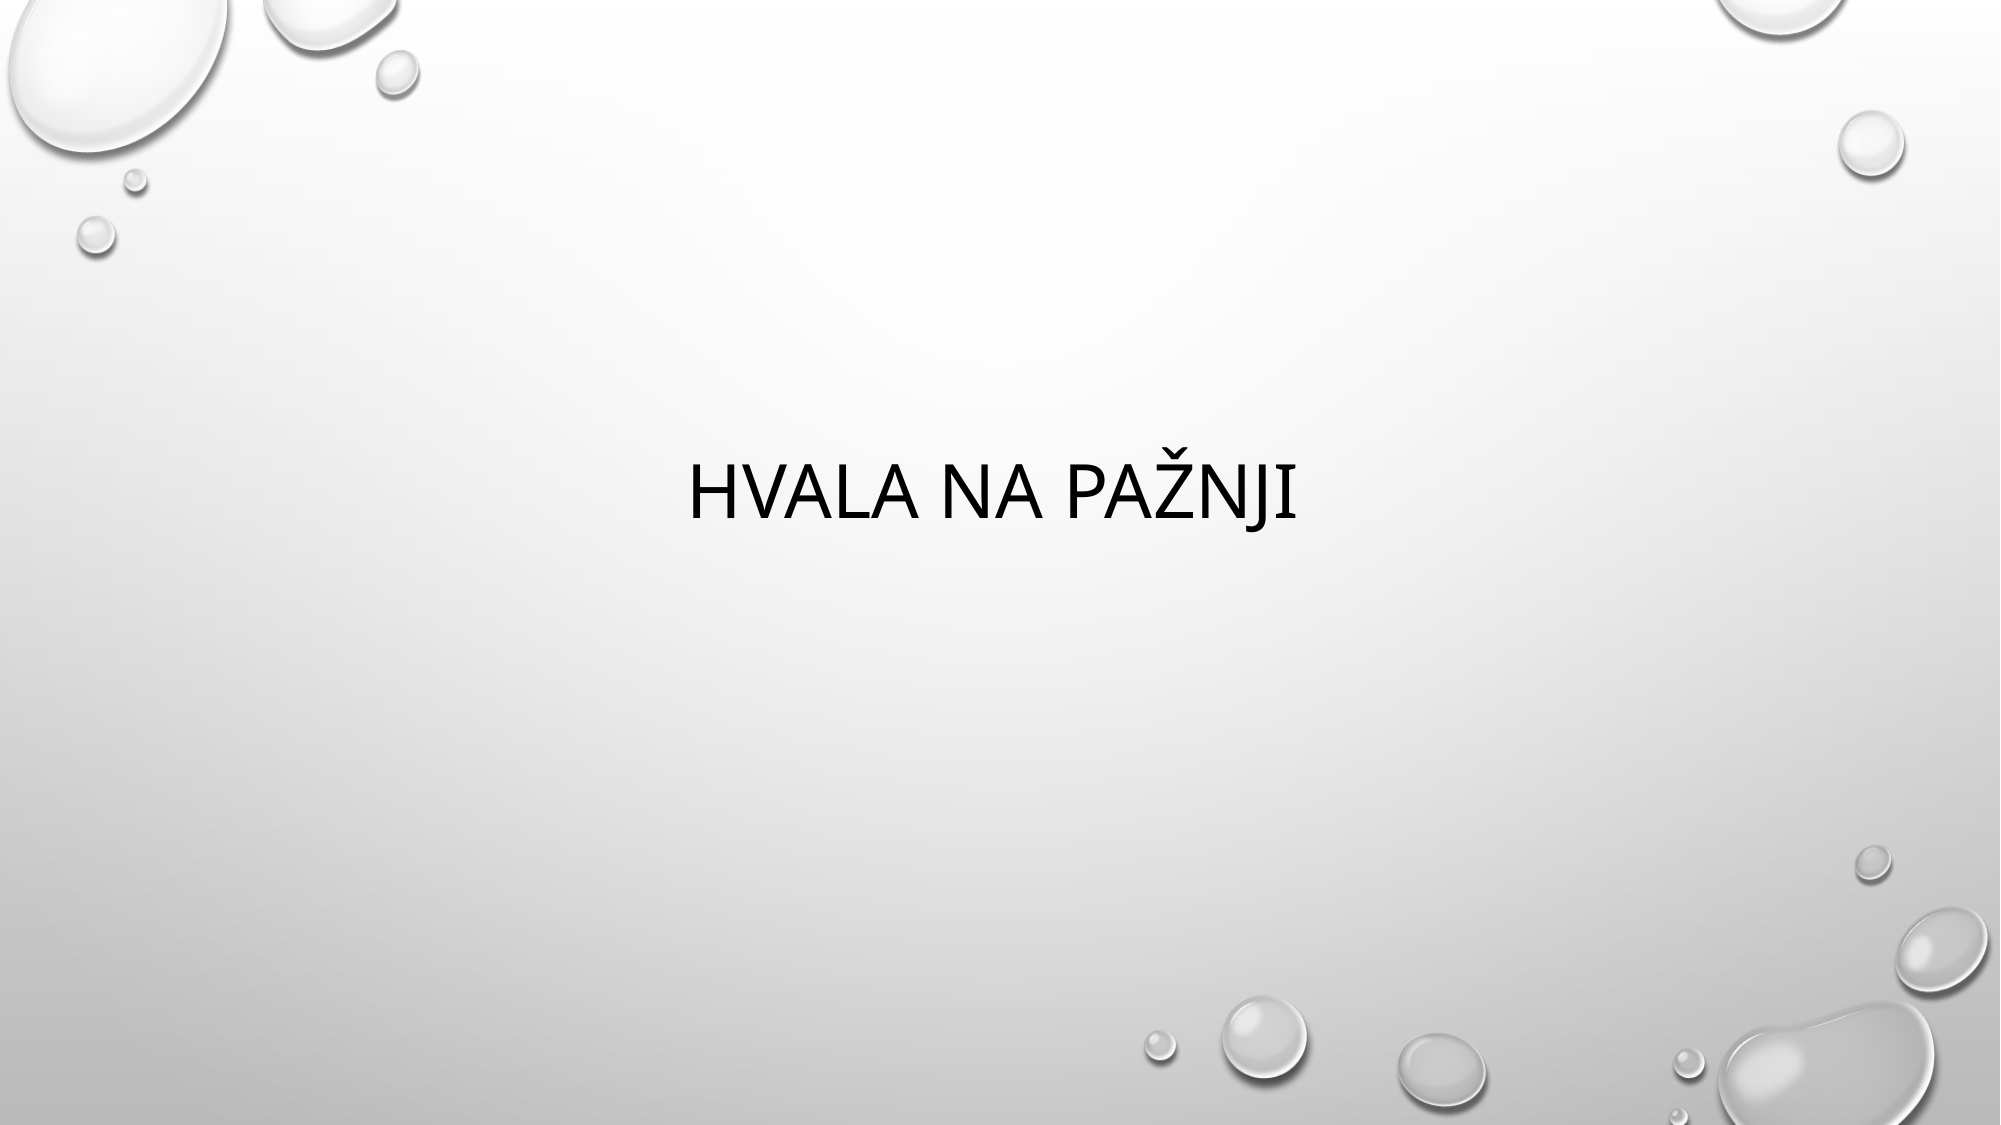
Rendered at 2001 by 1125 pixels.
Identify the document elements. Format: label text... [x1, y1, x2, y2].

picture [0, 0, 2000, 1125]
title Hvala na pažnji [143, 363, 1844, 626]
